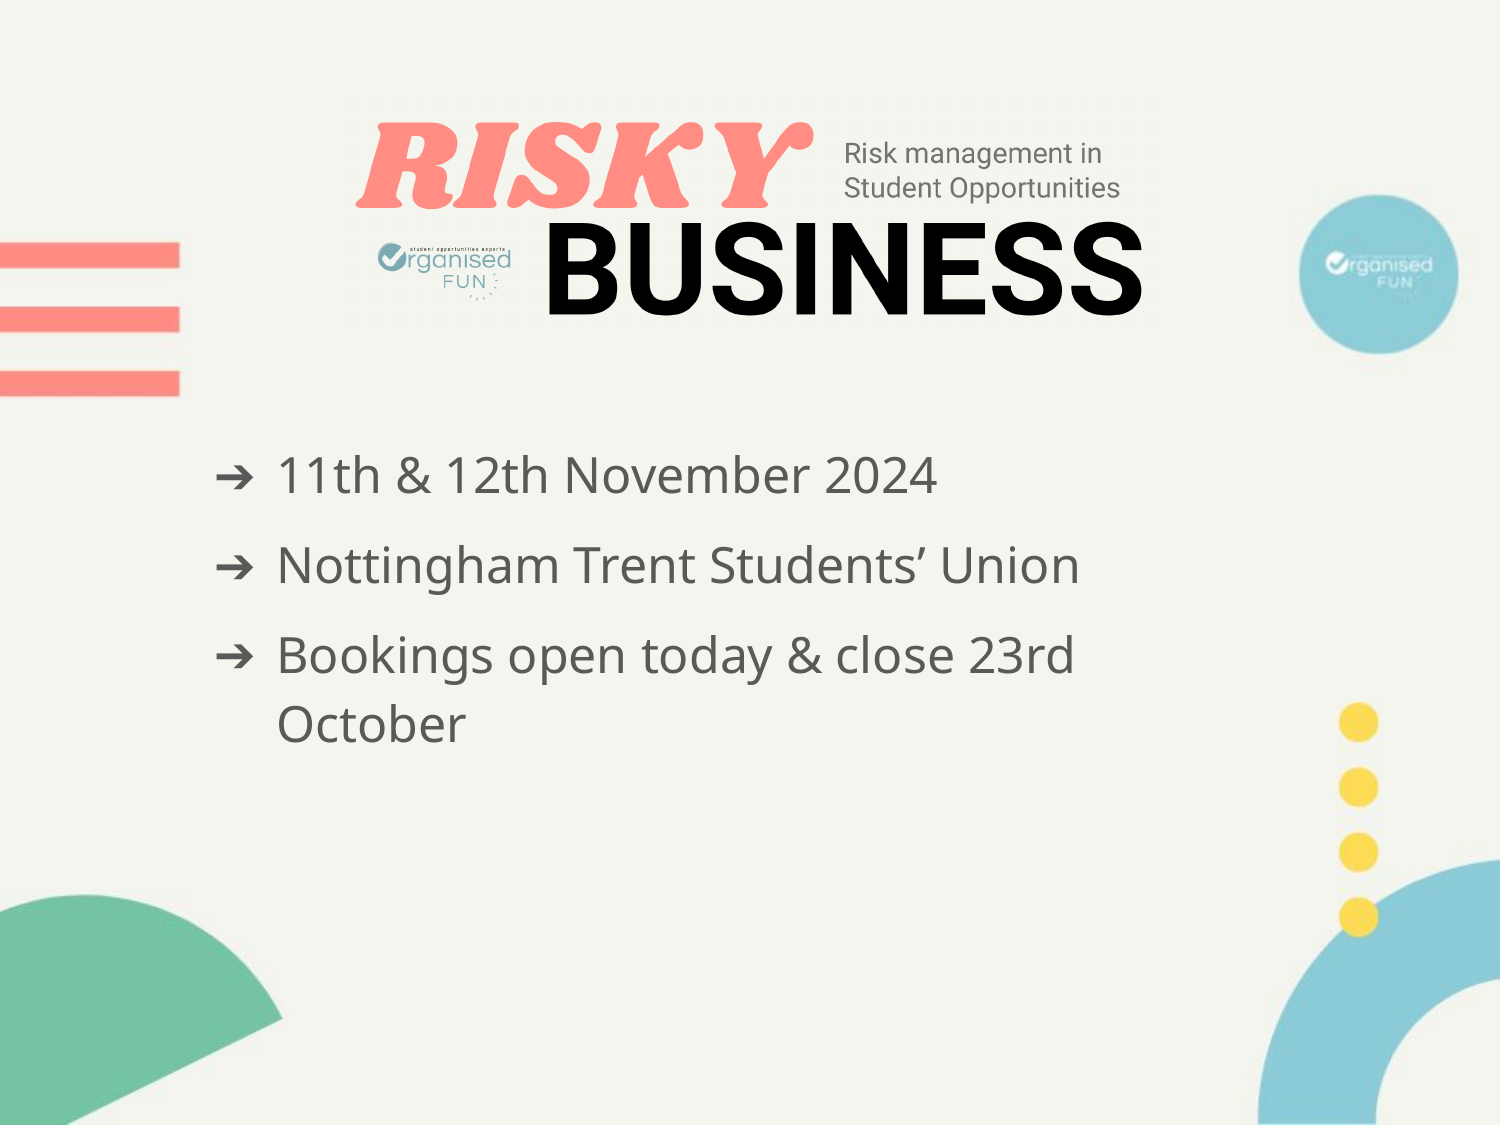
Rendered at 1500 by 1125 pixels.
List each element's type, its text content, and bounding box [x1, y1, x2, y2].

picture [0, 0, 1500, 1125]
text_box [194, 281, 1238, 373]
list 11th & 12th November 2024 Nottingham Trent Students’ Union Bookings open today & close 23rd October [111, 419, 1285, 776]
